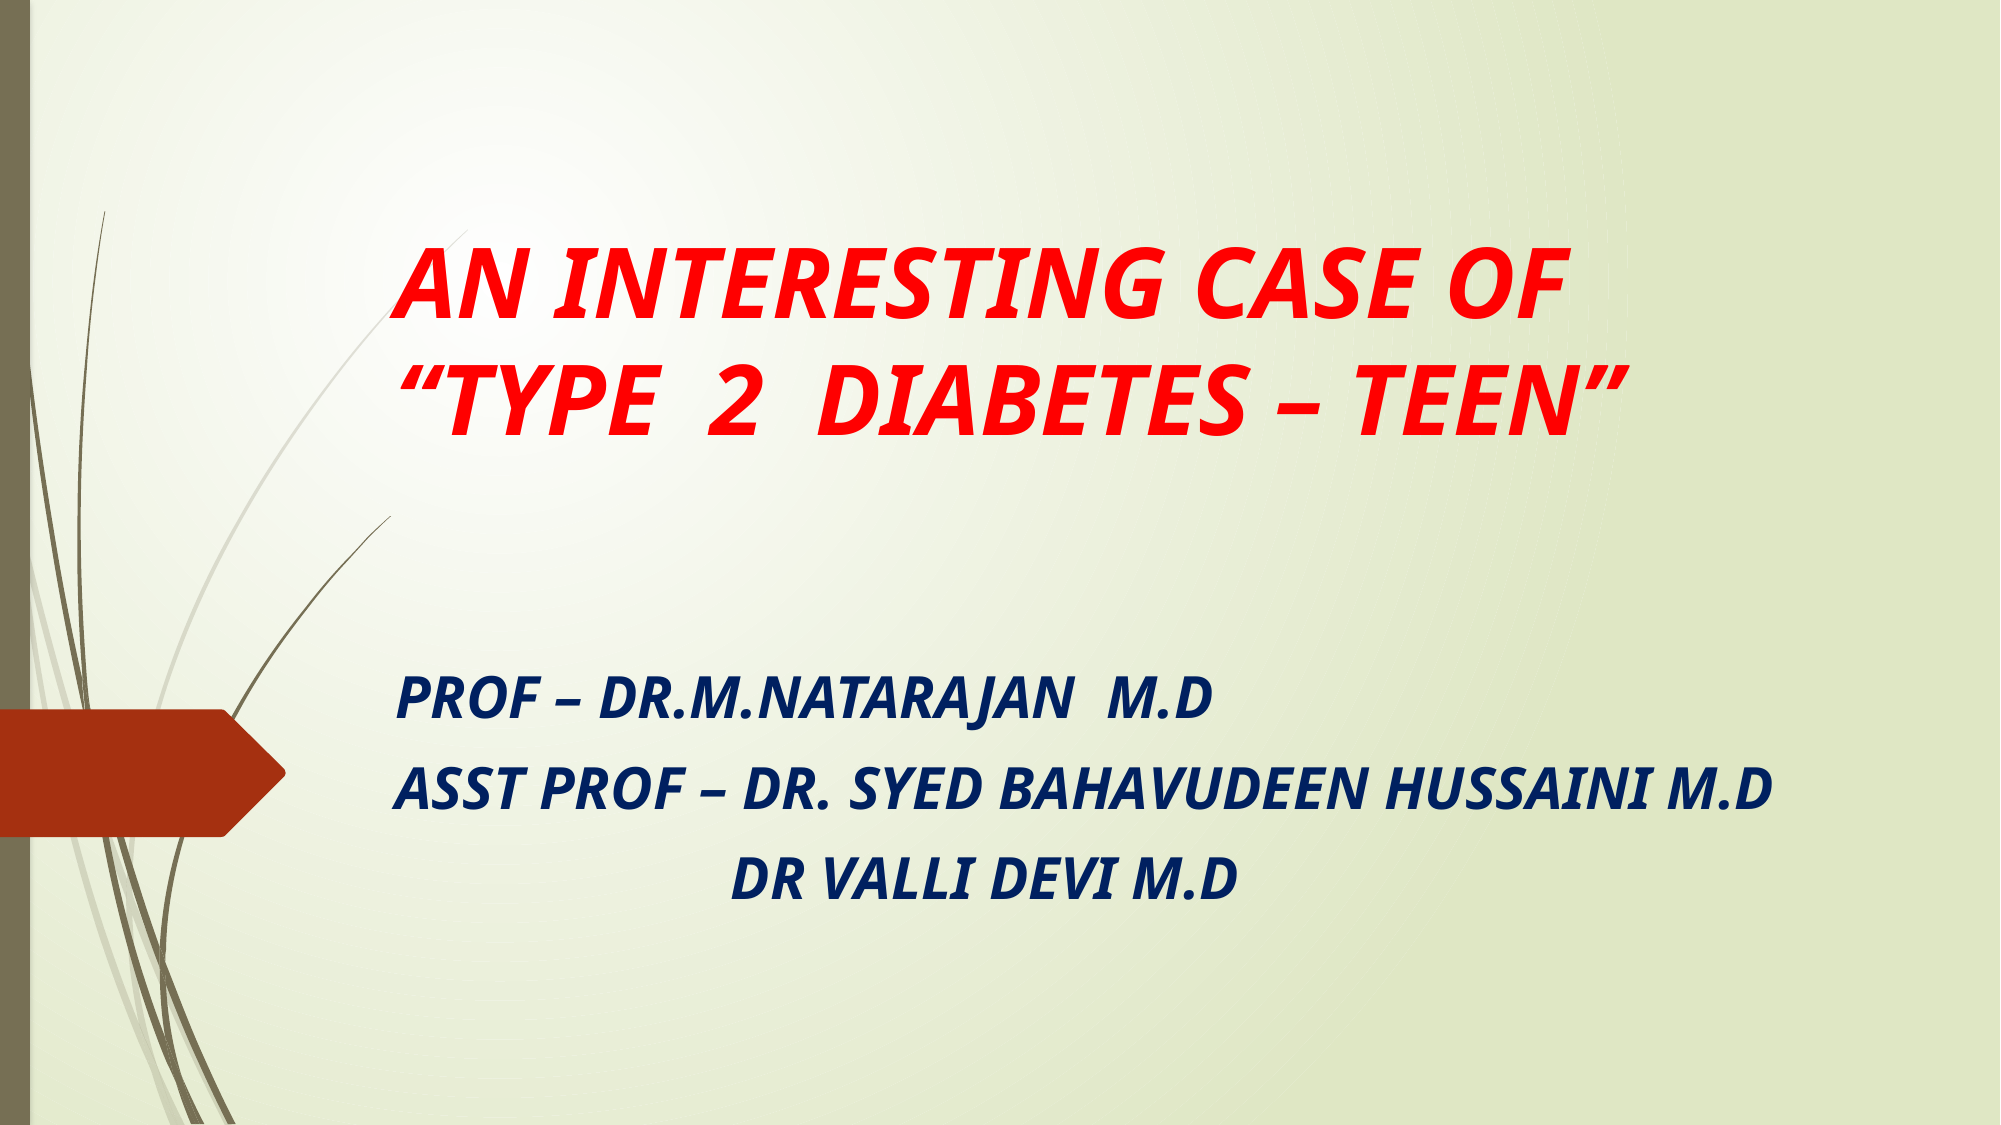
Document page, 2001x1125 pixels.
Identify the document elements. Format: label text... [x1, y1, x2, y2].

subtitle PROF – DR.M.NATARAJAN M.D ASST PROF – DR. SYED BAHAVUDEEN HUSSAINI M.D DR VALLI DEVI M.D [380, 652, 1843, 1042]
title AN INTERESTING CASE OF “TYPE 2 DIABETES – TEEN” [380, 91, 1843, 463]
